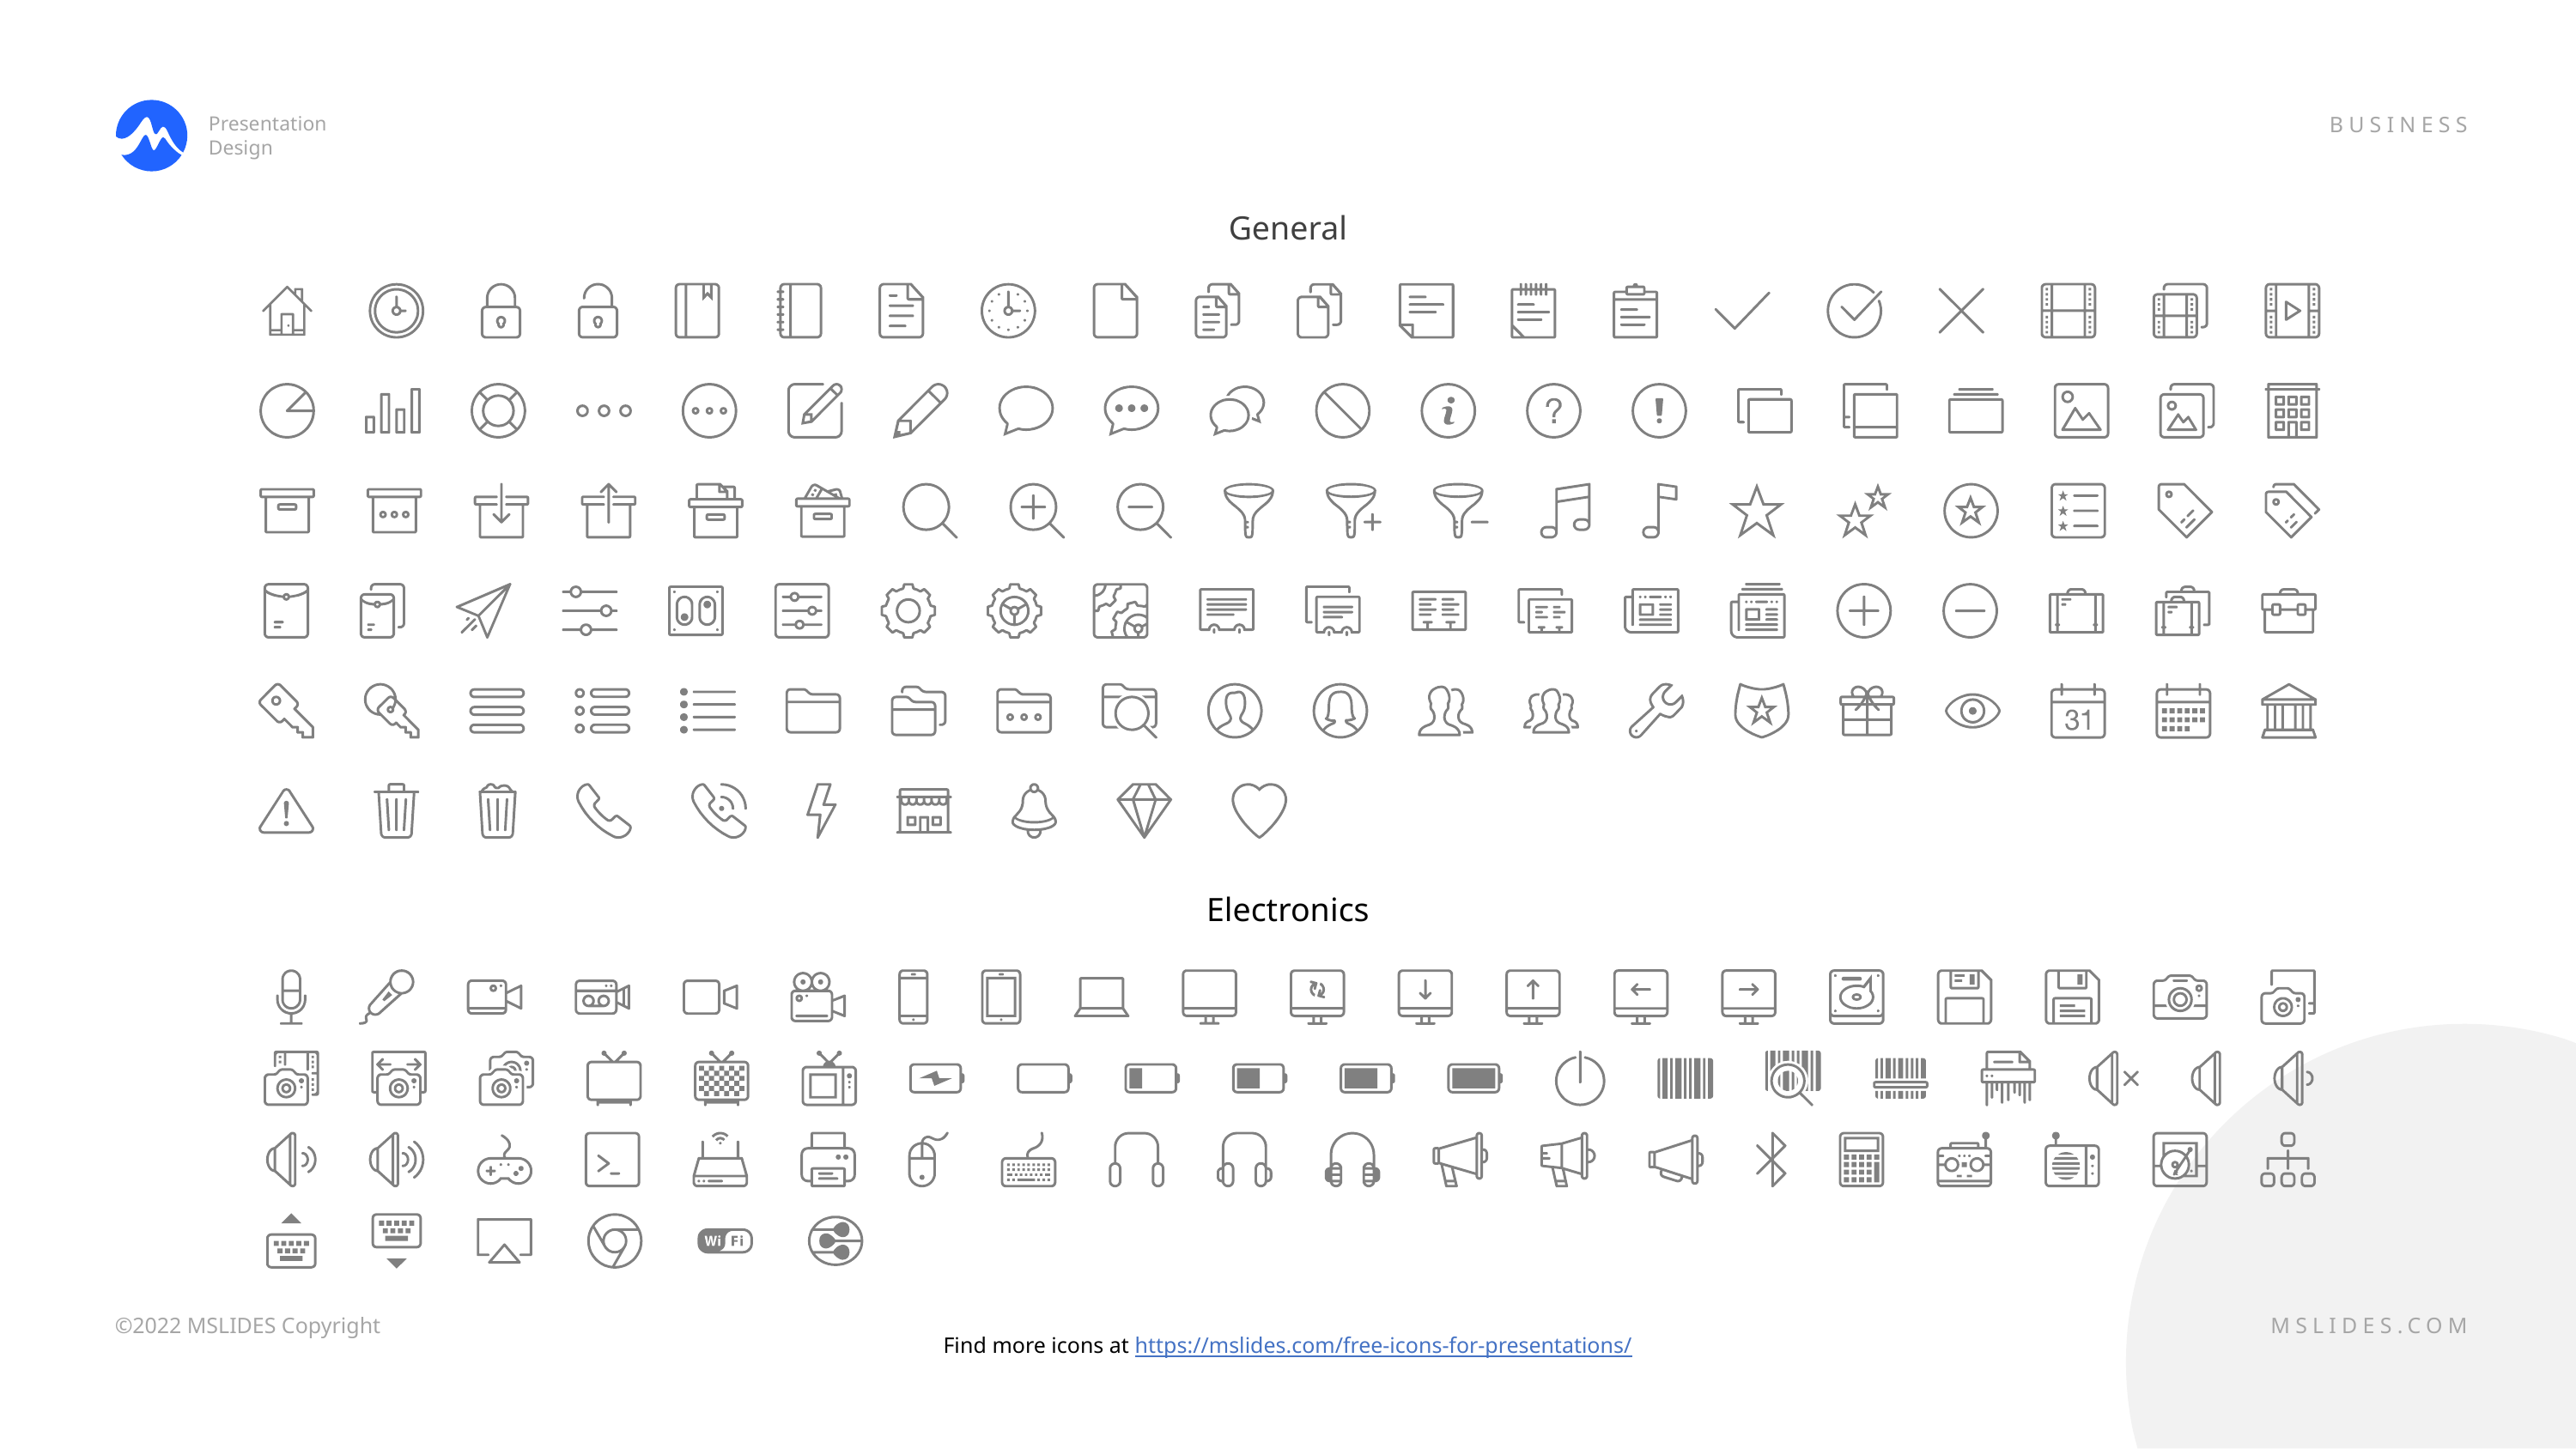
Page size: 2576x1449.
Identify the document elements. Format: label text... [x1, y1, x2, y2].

text_box Find more icons at https://mslides.com/free-icons-for-presentations/ [563, 1332, 2013, 1367]
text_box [258, 201, 2321, 1269]
